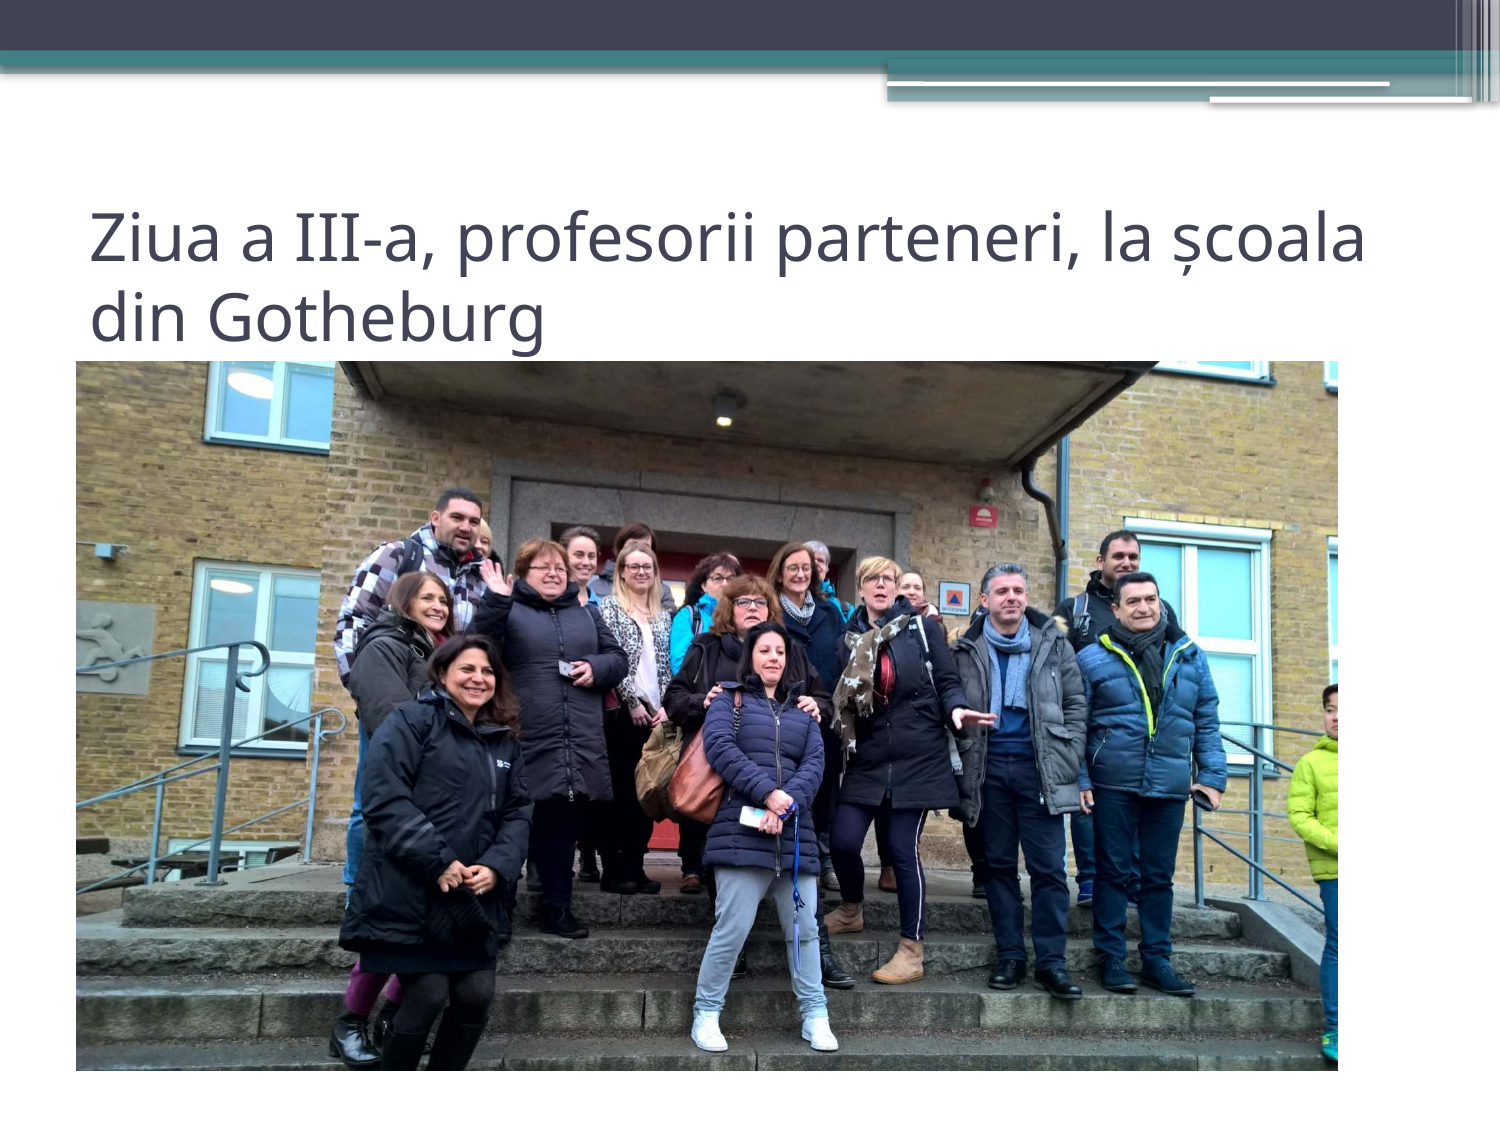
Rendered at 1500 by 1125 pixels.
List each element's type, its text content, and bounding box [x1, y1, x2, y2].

title Ziua a III-a, profesorii parteneri, la școala din Gotheburg [75, 187, 1425, 363]
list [76, 361, 1339, 1072]
